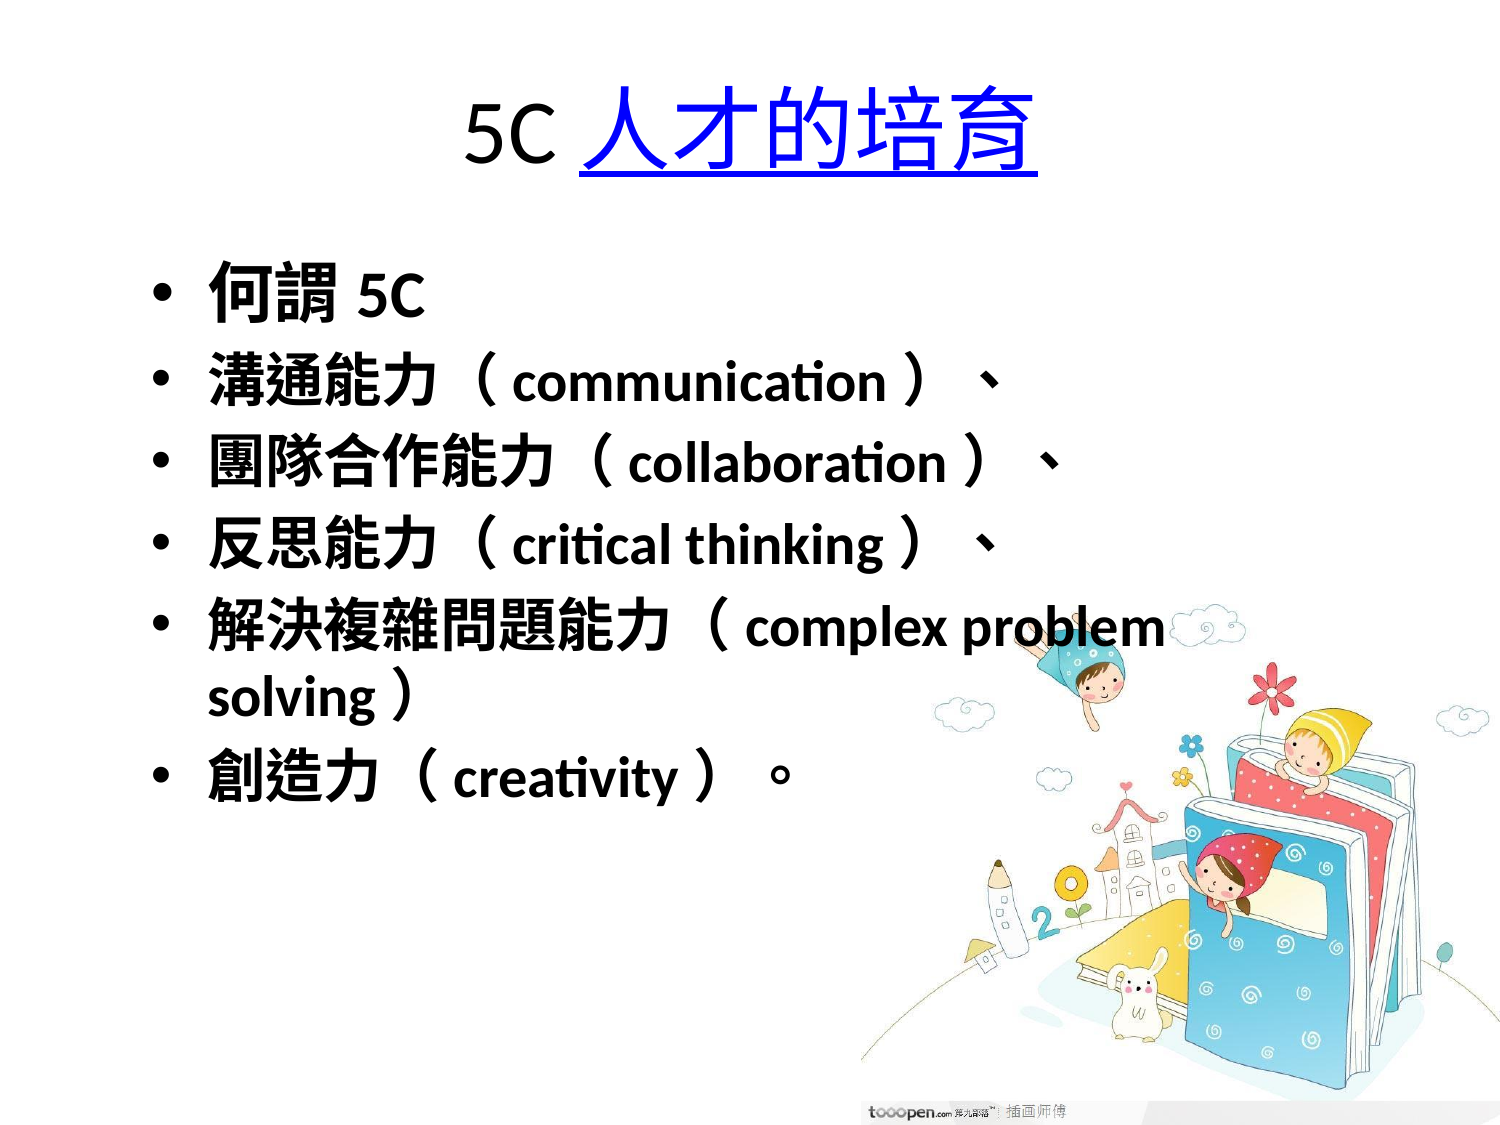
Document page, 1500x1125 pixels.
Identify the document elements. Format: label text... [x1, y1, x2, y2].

list 何謂5C 溝通能力（communication）、 團隊合作能力（collaboration）、 反思能力（critical thinking）、 解決複雜問題能力（complex problem solving） 創造力（creativity）。 [135, 243, 1331, 986]
title 5C人才的培育 [75, 45, 1425, 233]
picture [860, 604, 1500, 1125]
